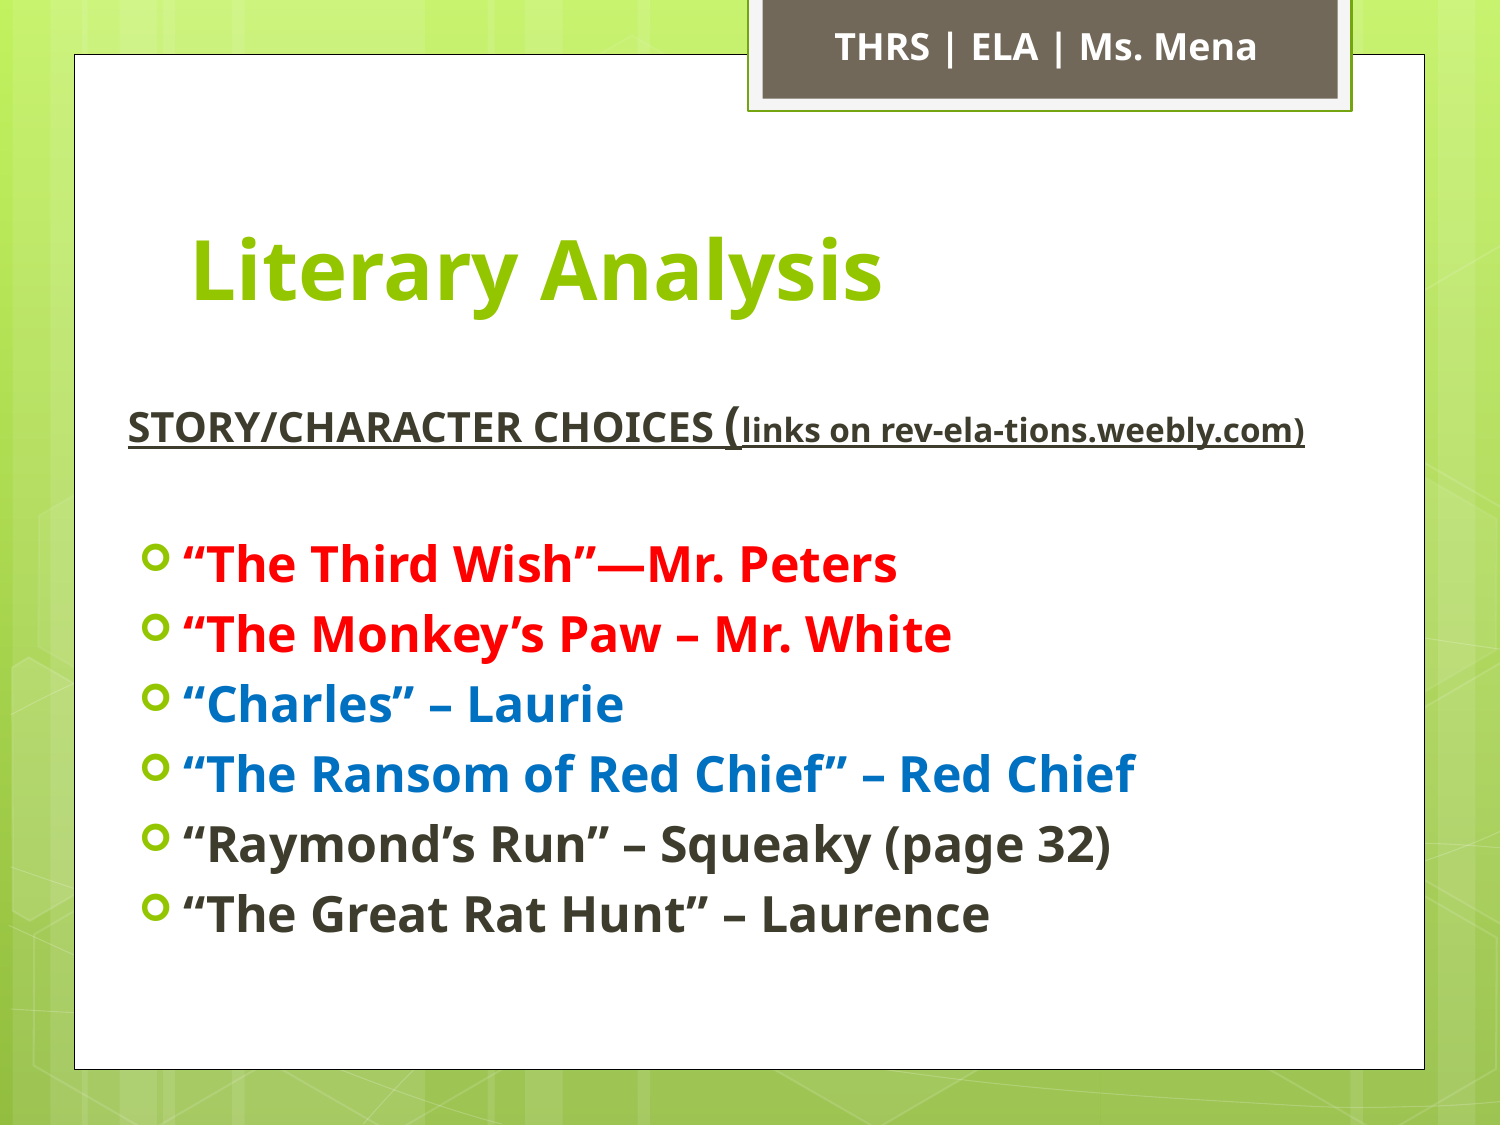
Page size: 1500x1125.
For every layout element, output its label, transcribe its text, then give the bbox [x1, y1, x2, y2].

text_box THRS | ELA | Ms. Mena [774, 15, 1318, 79]
title Literary Analysis [174, 137, 1328, 324]
list STORY/CHARACTER CHOICES (links on rev-ela-tions.weebly.com) “The Third Wish”—Mr. Peters “The Monkey’s Paw – Mr. White “Charles” – Laurie “The Ransom of Red Chief” – Red Chief “Raymond’s Run” – Squeaky (page 32) “The Great Rat Hunt” – Laurence [112, 324, 1400, 957]
